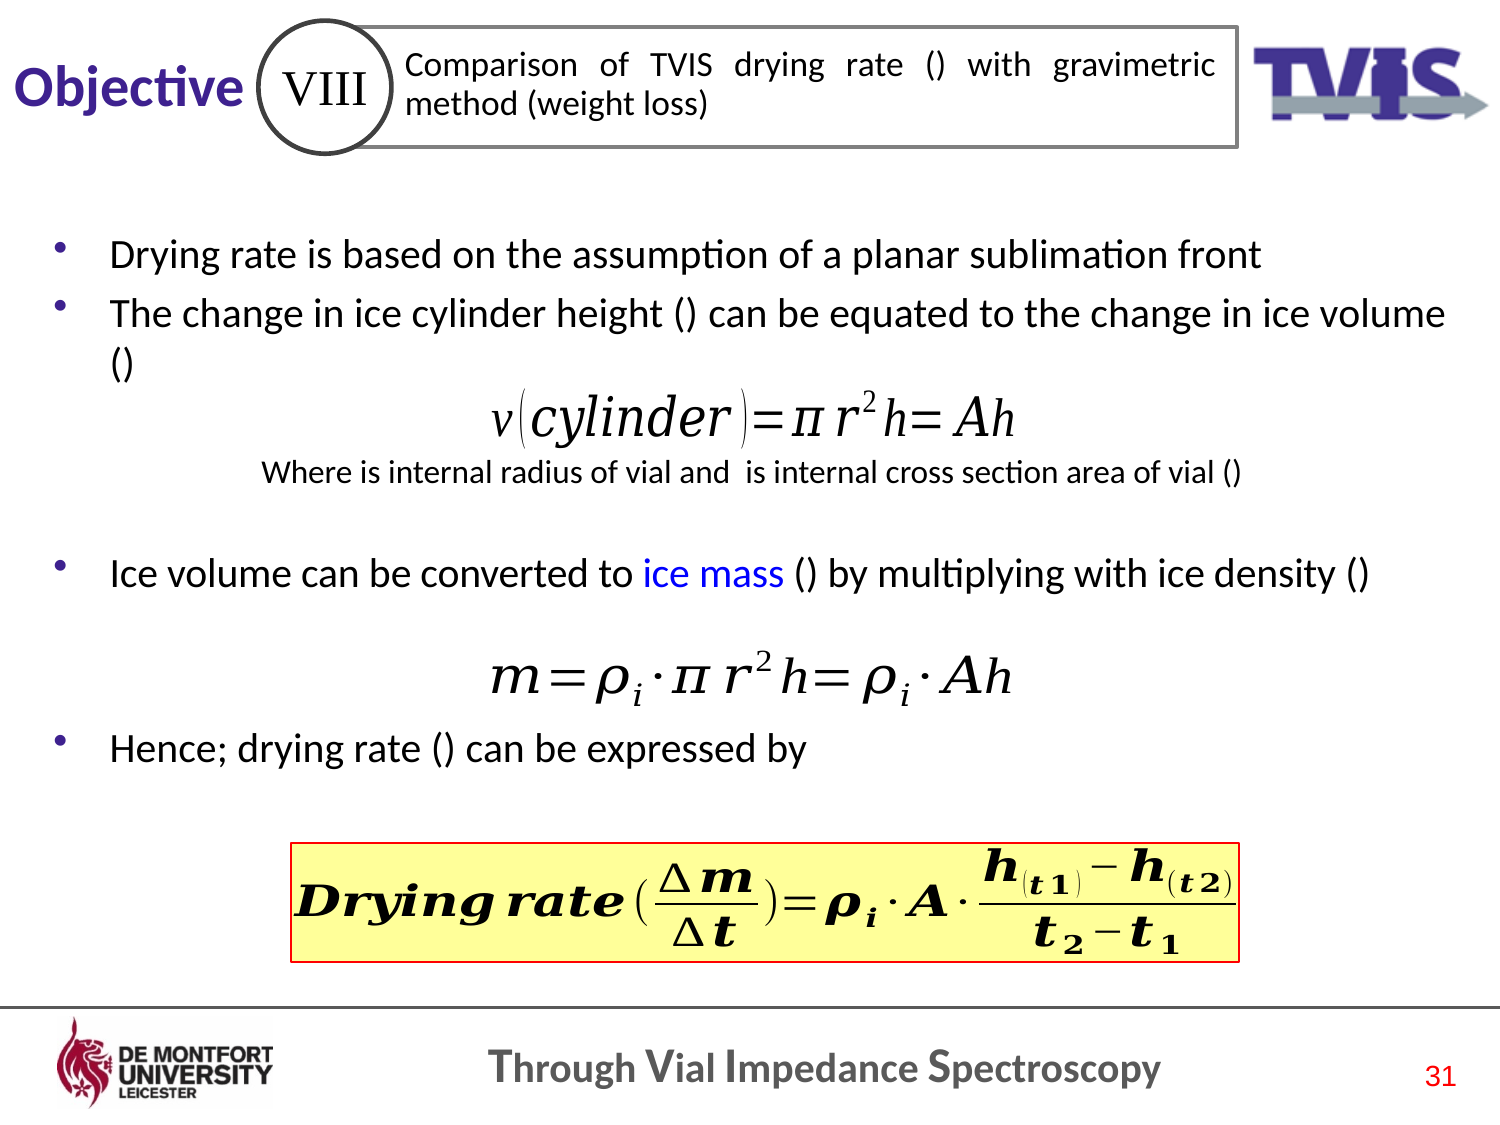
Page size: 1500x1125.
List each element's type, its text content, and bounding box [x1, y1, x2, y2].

picture [1251, 44, 1493, 126]
picture [57, 1016, 273, 1109]
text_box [257, 20, 1238, 154]
title Objective [0, 23, 253, 144]
